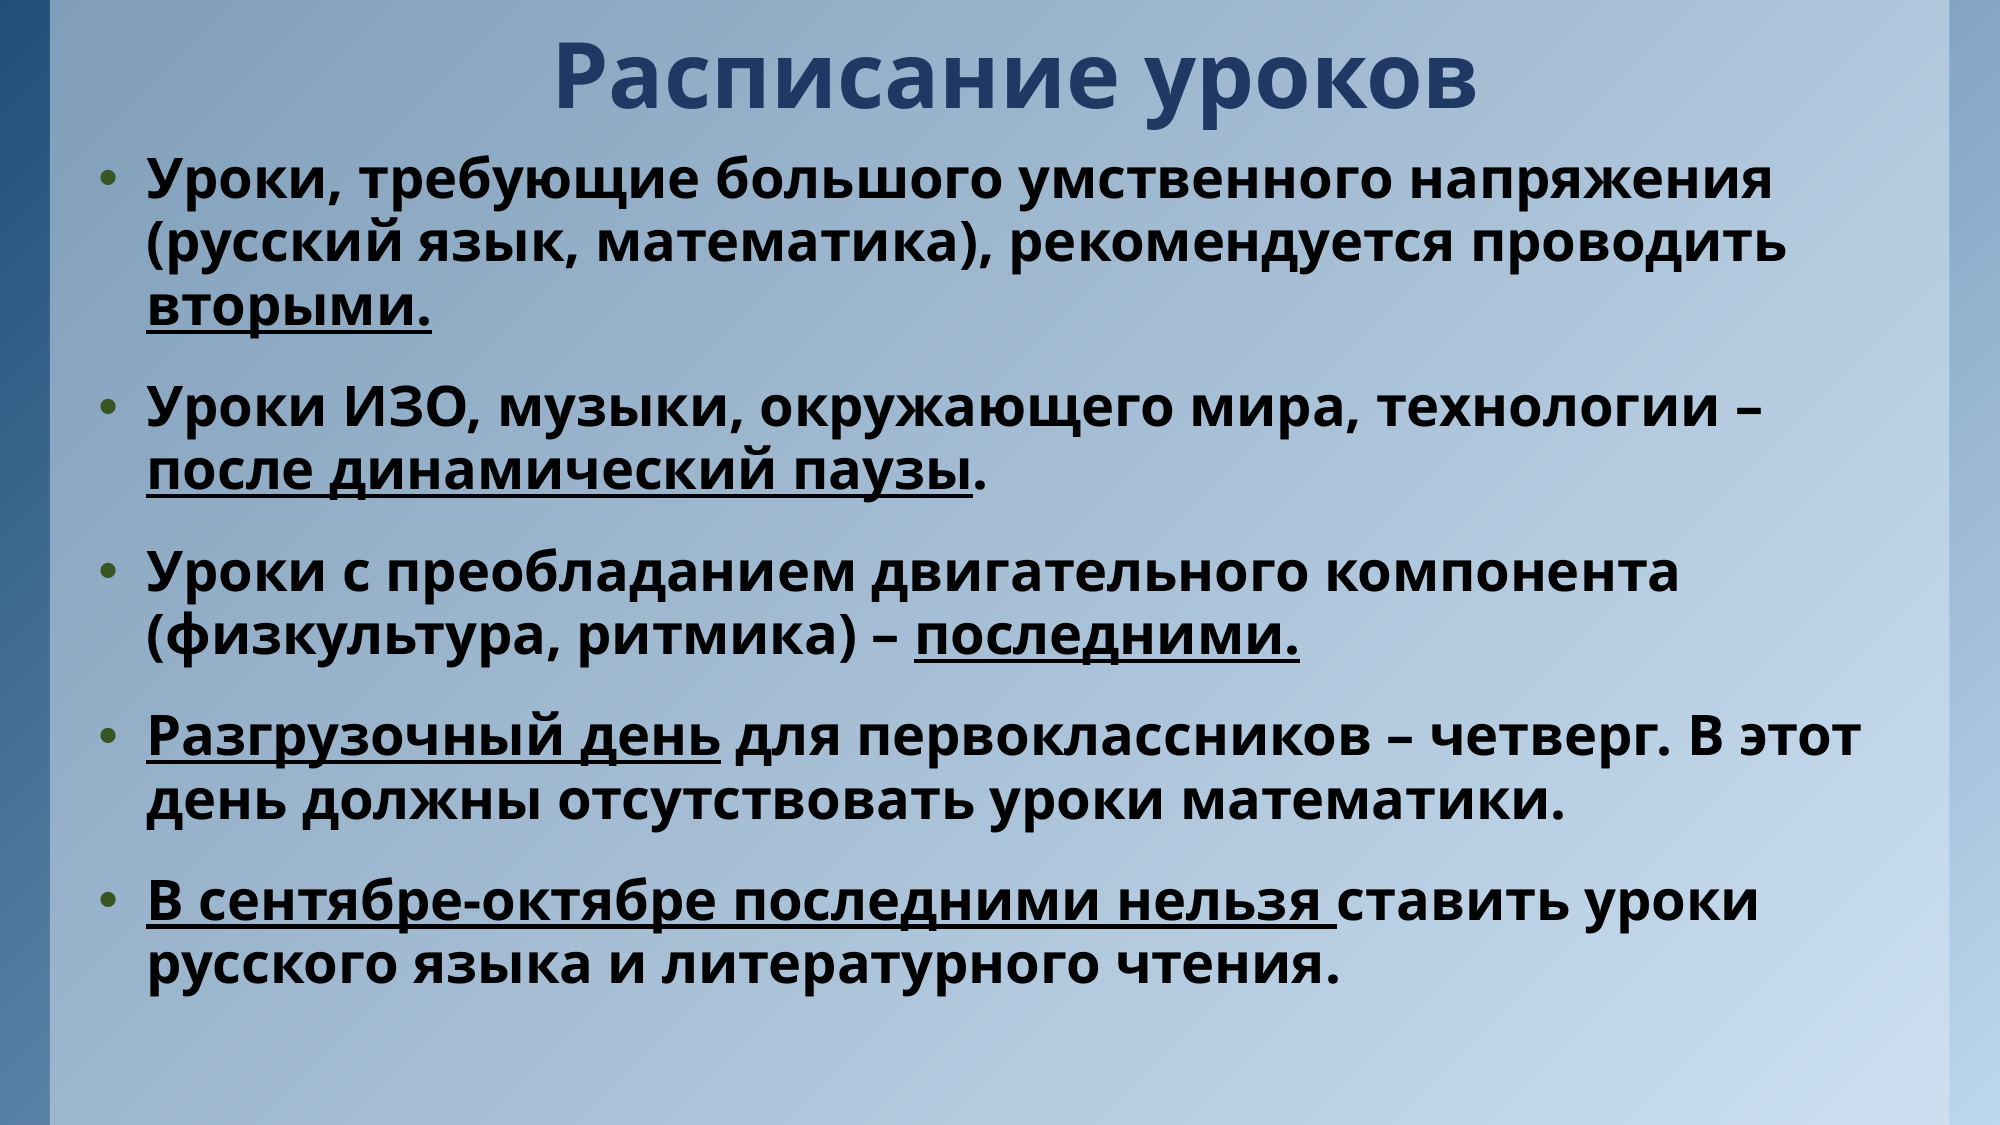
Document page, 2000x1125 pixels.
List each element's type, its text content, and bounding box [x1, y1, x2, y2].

title Расписание уроков [183, 12, 1850, 137]
list Уроки, требующие большого умственного напряжения (русский язык, математика), рекомендуется проводить вторыми. Уроки ИЗО, музыки, окружающего мира, технологии – после динамический паузы. Уроки с преобладанием двигательного компонента (физкультура, ритмика) – последними. Разгрузочный день для первоклассников – четверг. В этот день должны отсутствовать уроки математики. В сентябре-октябре последними нельзя ставить уроки русского языка и литературного чтения. [78, 137, 1910, 1013]
